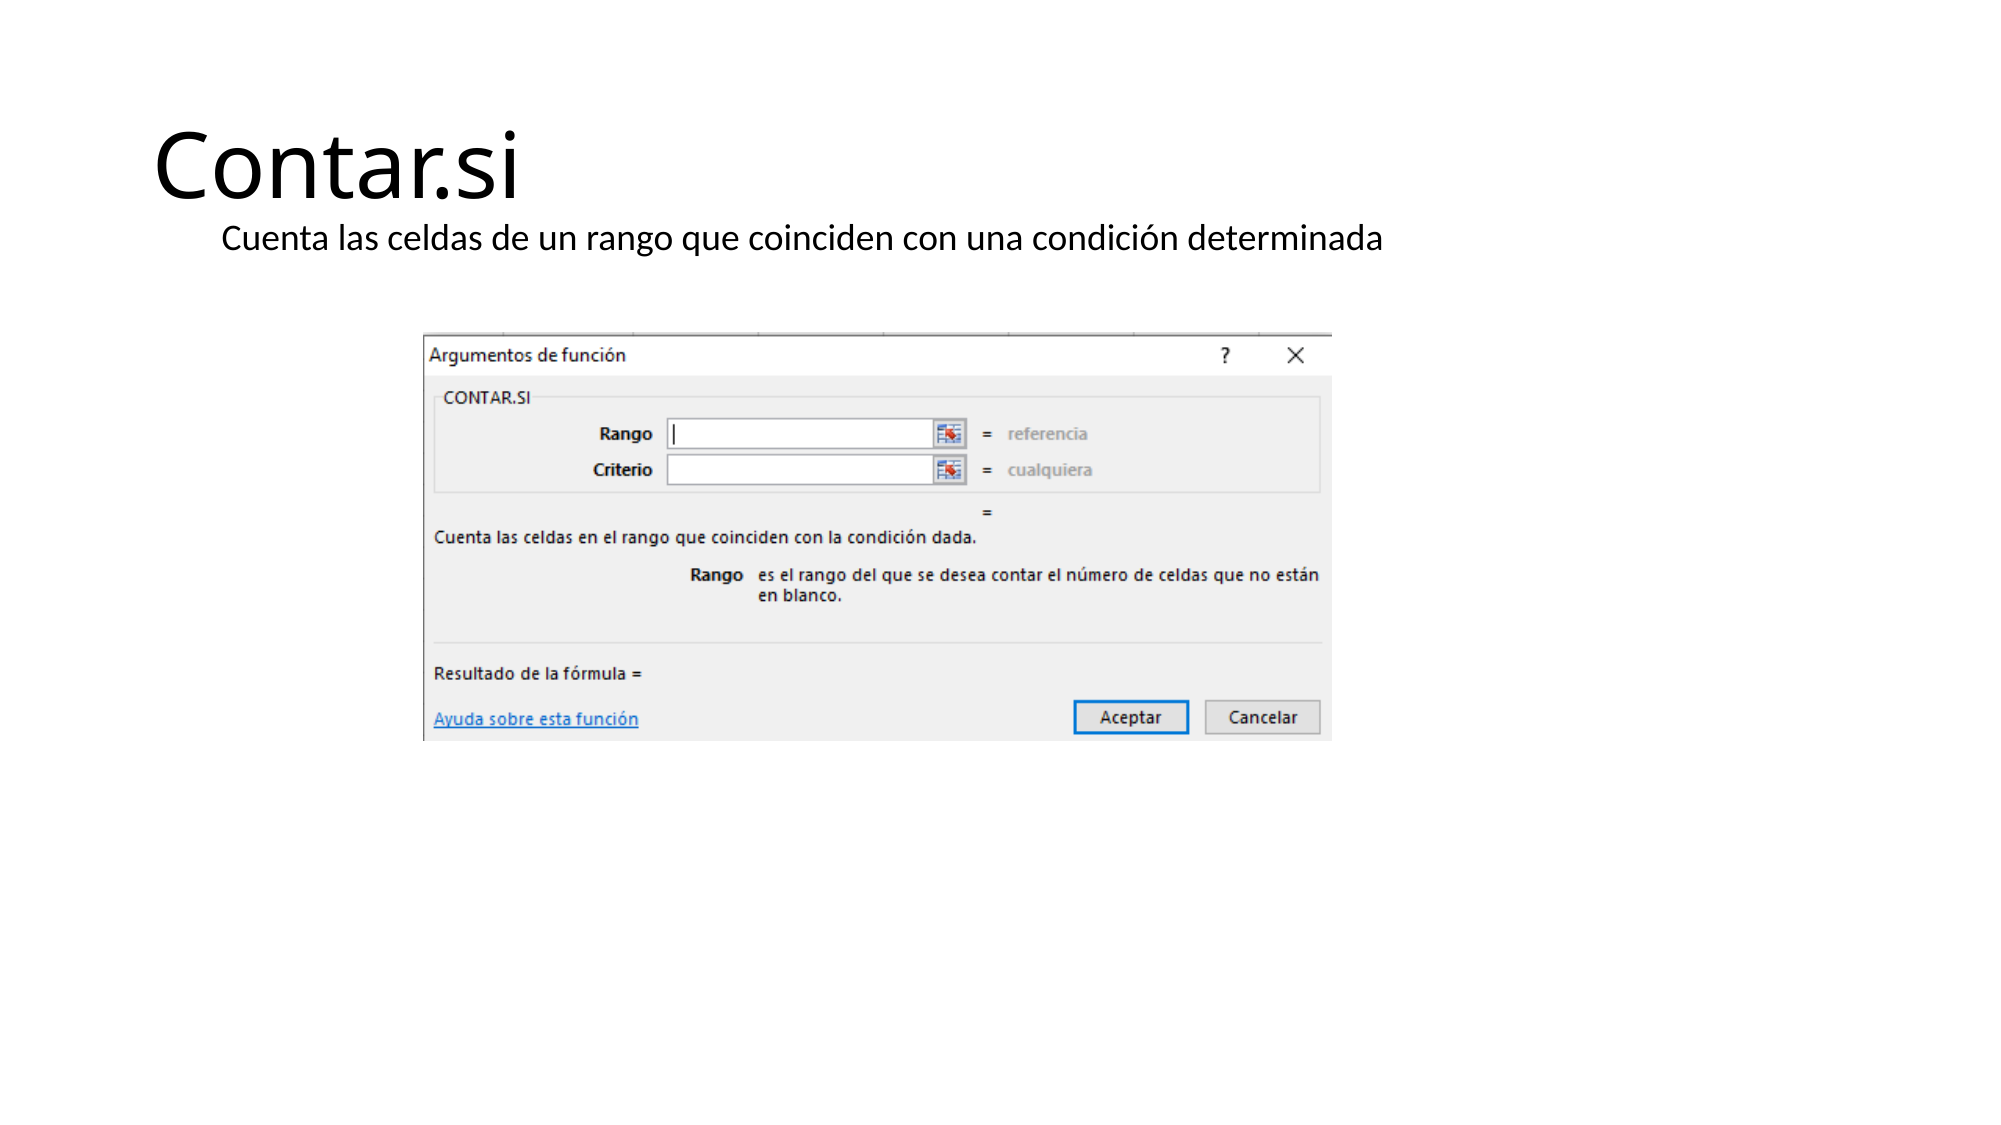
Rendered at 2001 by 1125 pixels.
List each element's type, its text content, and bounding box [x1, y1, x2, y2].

text_box Cuenta las celdas de un rango que coinciden con una condición determinada [206, 205, 1424, 311]
title Contar.si [137, 59, 1863, 278]
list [423, 332, 1332, 741]
